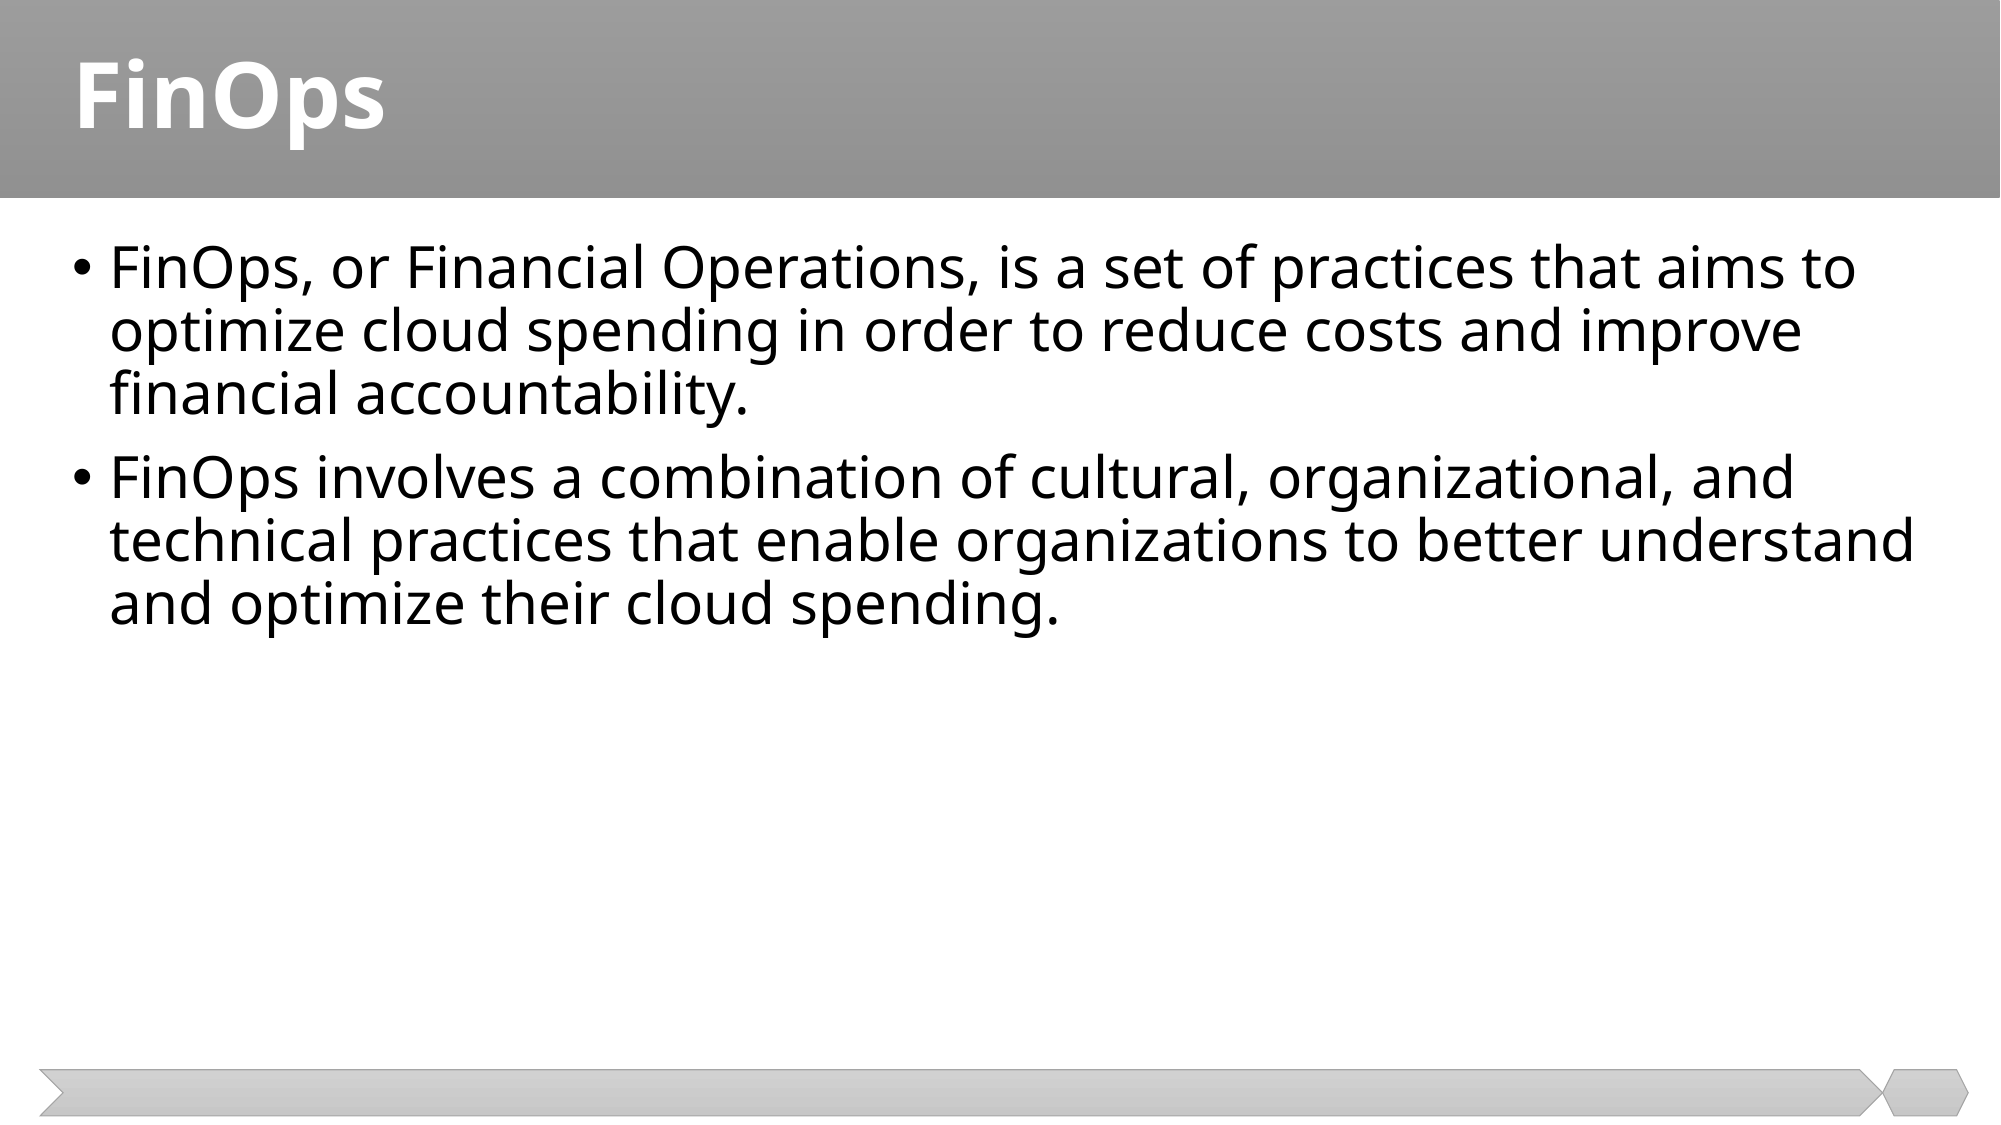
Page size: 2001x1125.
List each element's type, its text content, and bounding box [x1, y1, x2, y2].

list FinOps, or Financial Operations, is a set of practices that aims to optimize cloud spending in order to reduce costs and improve financial accountability. FinOps involves a combination of cultural, organizational, and technical practices that enable organizations to better understand and optimize their cloud spending. [56, 230, 1969, 1010]
title FinOps [56, 0, 1969, 199]
